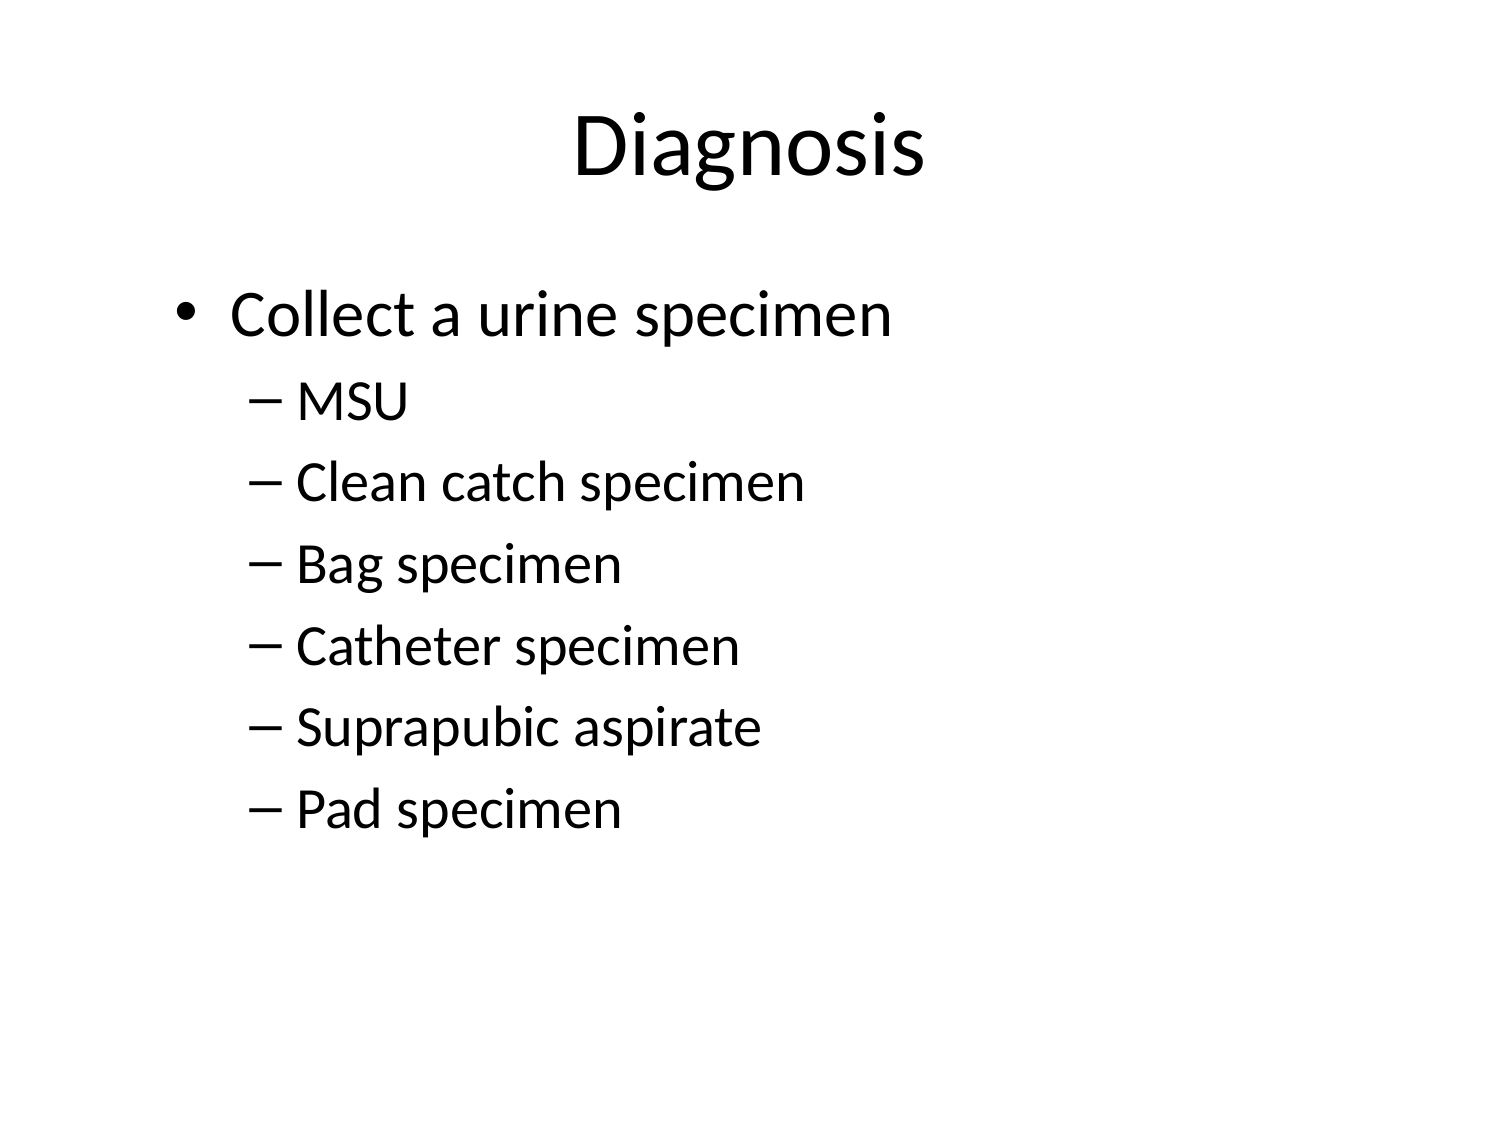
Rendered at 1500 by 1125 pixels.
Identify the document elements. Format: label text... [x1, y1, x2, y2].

list Collect a urine specimen MSU Clean catch specimen Bag specimen Catheter specimen Suprapubic aspirate Pad specimen [159, 262, 1425, 1005]
title Diagnosis [75, 45, 1425, 233]
